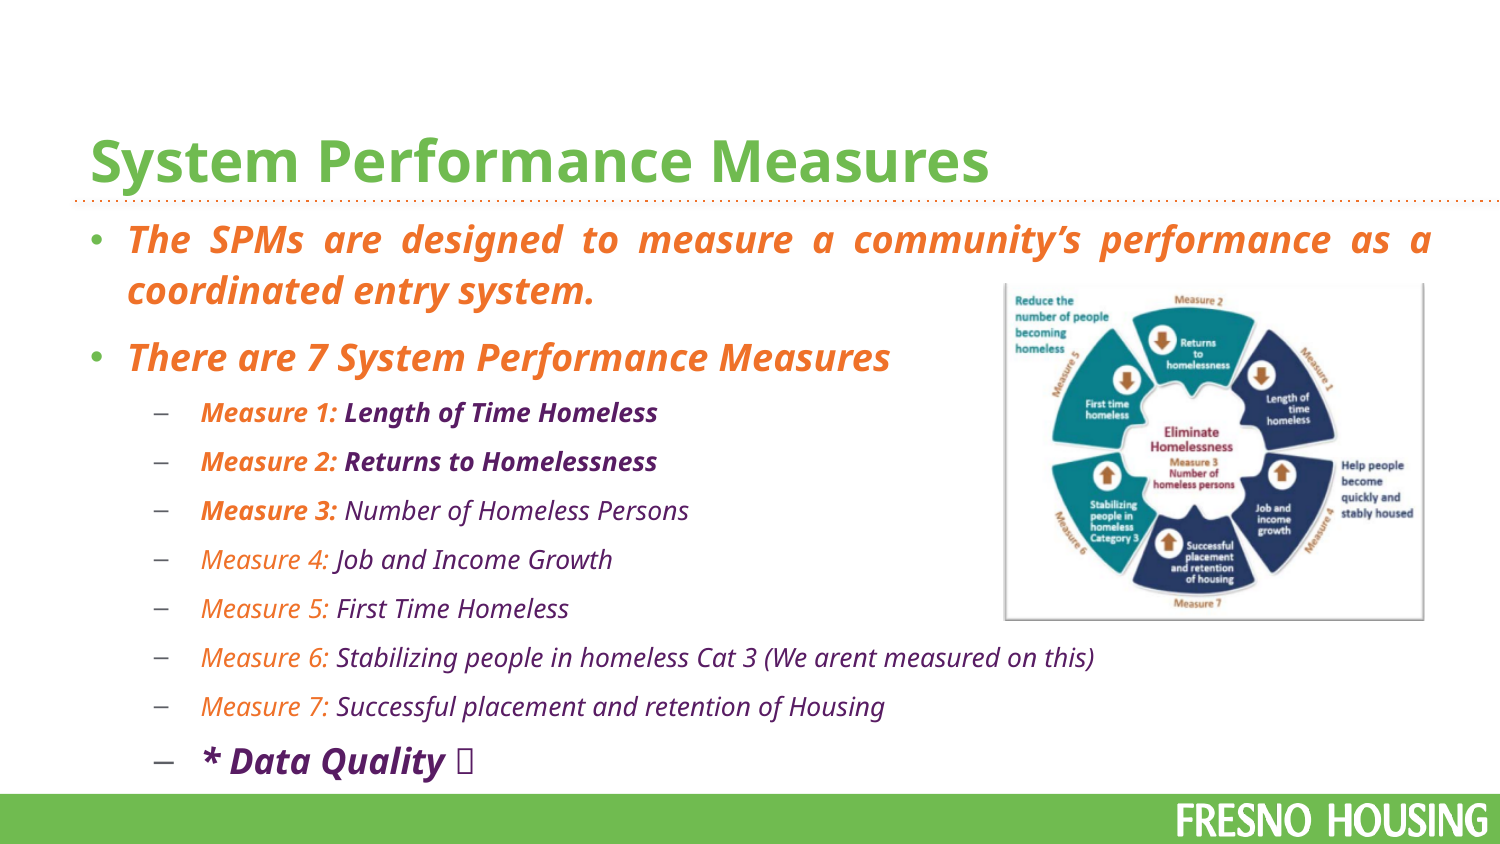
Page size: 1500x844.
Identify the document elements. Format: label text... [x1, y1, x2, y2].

title System Performance Measures [75, 0, 1425, 202]
list The SPMs are designed to measure a community’s performance as a coordinated entry system. There are 7 System Performance Measures Measure 1: Length of Time Homeless Measure 2: Returns to Homelessness Measure 3: Number of Homeless Persons Measure 4: Job and Income Growth Measure 5: First Time Homeless Measure 6: Stabilizing people in homeless Cat 3 (We arent measured on this) Measure 7: Successful placement and retention of Housing * Data Quality  [75, 204, 1449, 795]
picture [1003, 283, 1426, 621]
